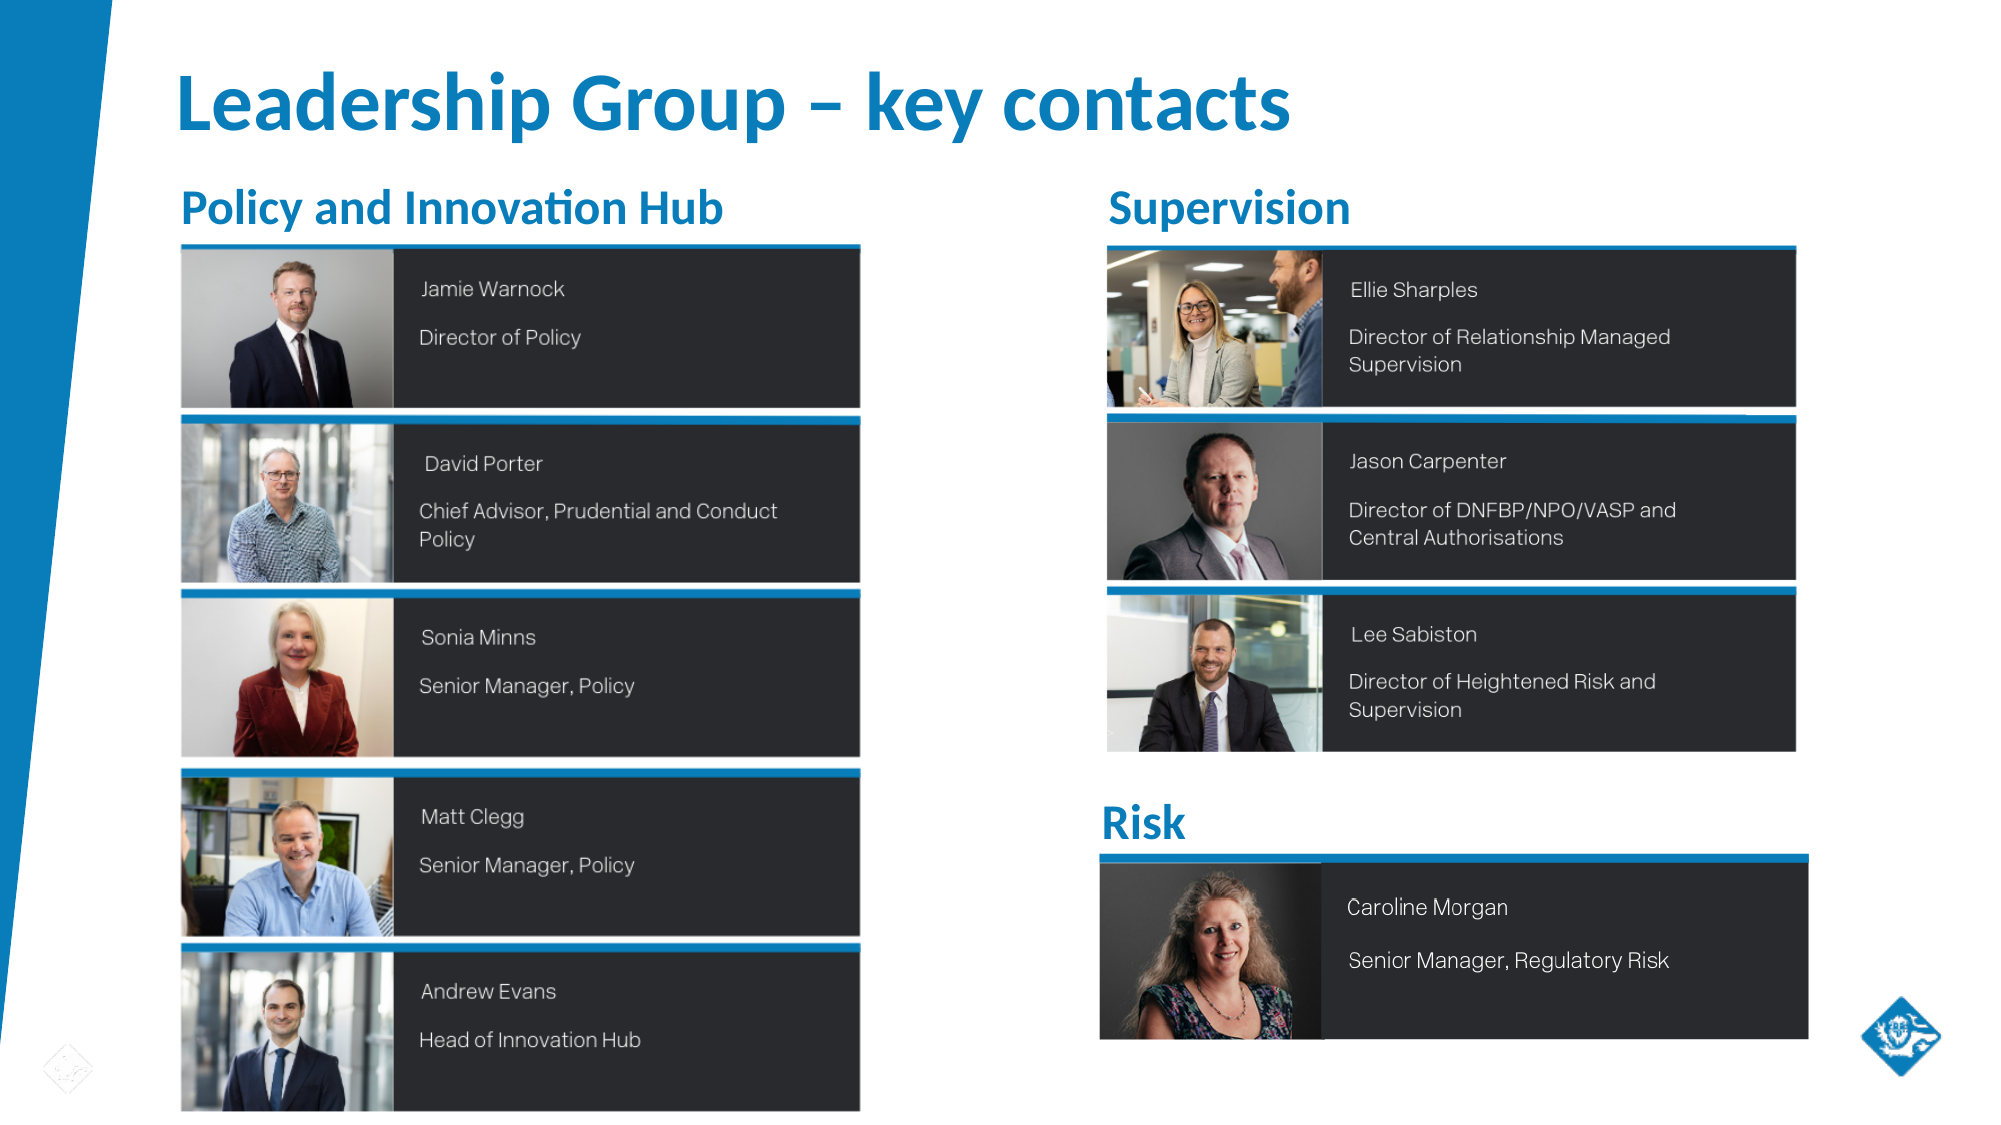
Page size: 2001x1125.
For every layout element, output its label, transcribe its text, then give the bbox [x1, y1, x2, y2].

text_box Policy and Innovation Hub [166, 167, 747, 243]
title Leadership Group – key contacts [161, 29, 1845, 179]
picture [43, 1044, 93, 1094]
text_box Supervision [1093, 167, 1429, 243]
picture [1095, 850, 1812, 1049]
picture [176, 241, 871, 1125]
picture [1834, 967, 1960, 1103]
text_box Risk [1086, 781, 1691, 857]
picture [1101, 237, 1800, 759]
